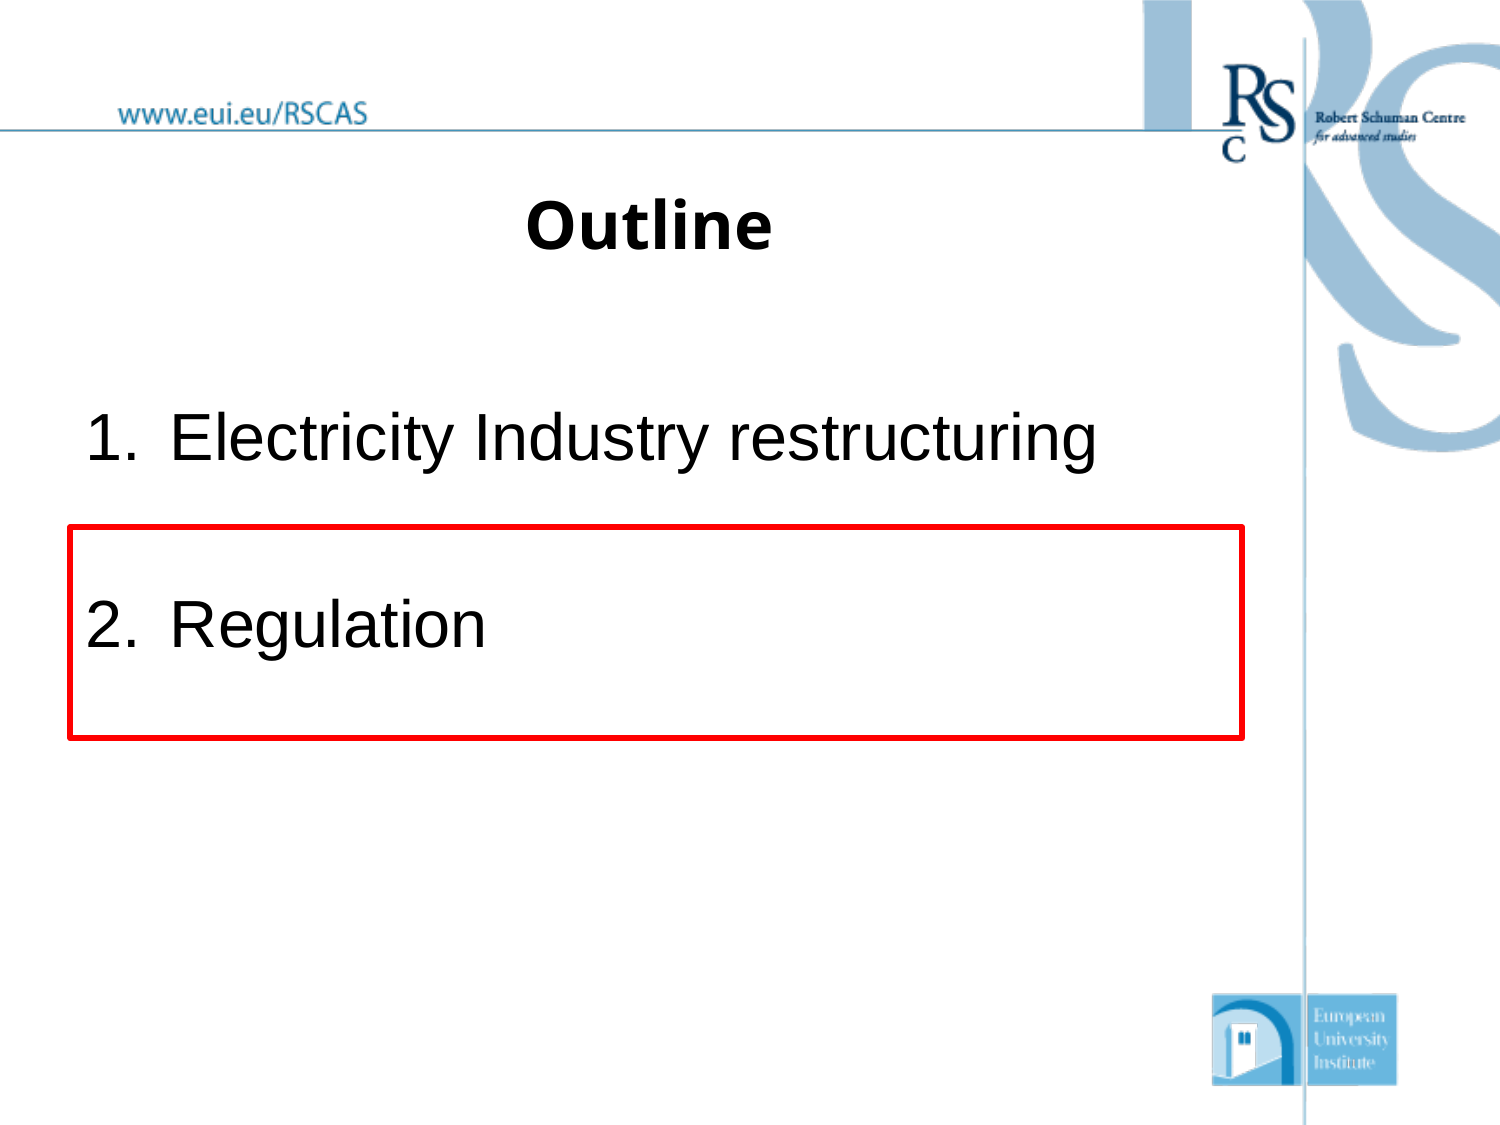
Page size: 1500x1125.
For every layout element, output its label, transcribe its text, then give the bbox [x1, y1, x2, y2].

title Outline [70, 175, 1228, 270]
picture [0, 0, 1500, 1125]
subtitle Electricity Industry restructuring Regulation [70, 292, 1255, 962]
text_box [68, 525, 1244, 740]
